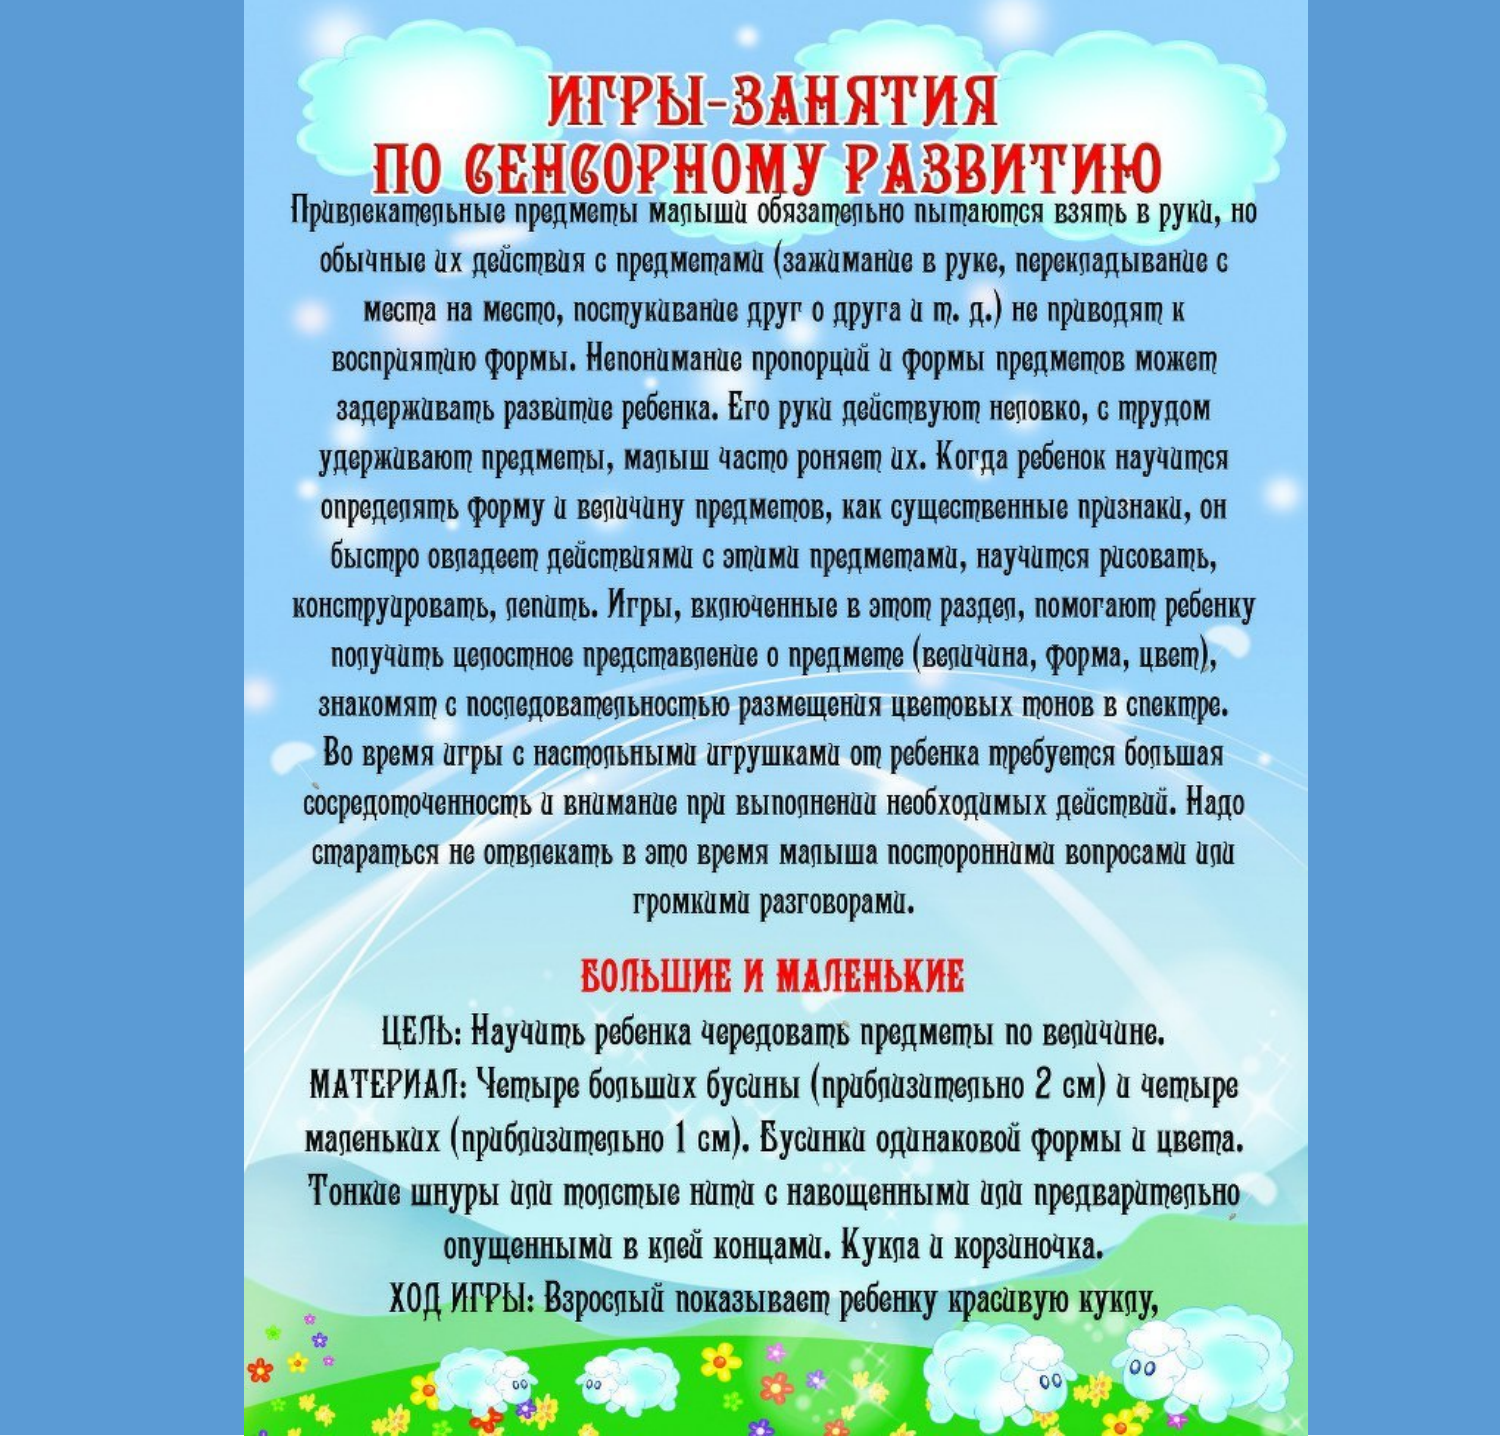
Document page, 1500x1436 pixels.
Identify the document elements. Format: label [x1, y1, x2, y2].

list [244, 0, 1308, 1436]
